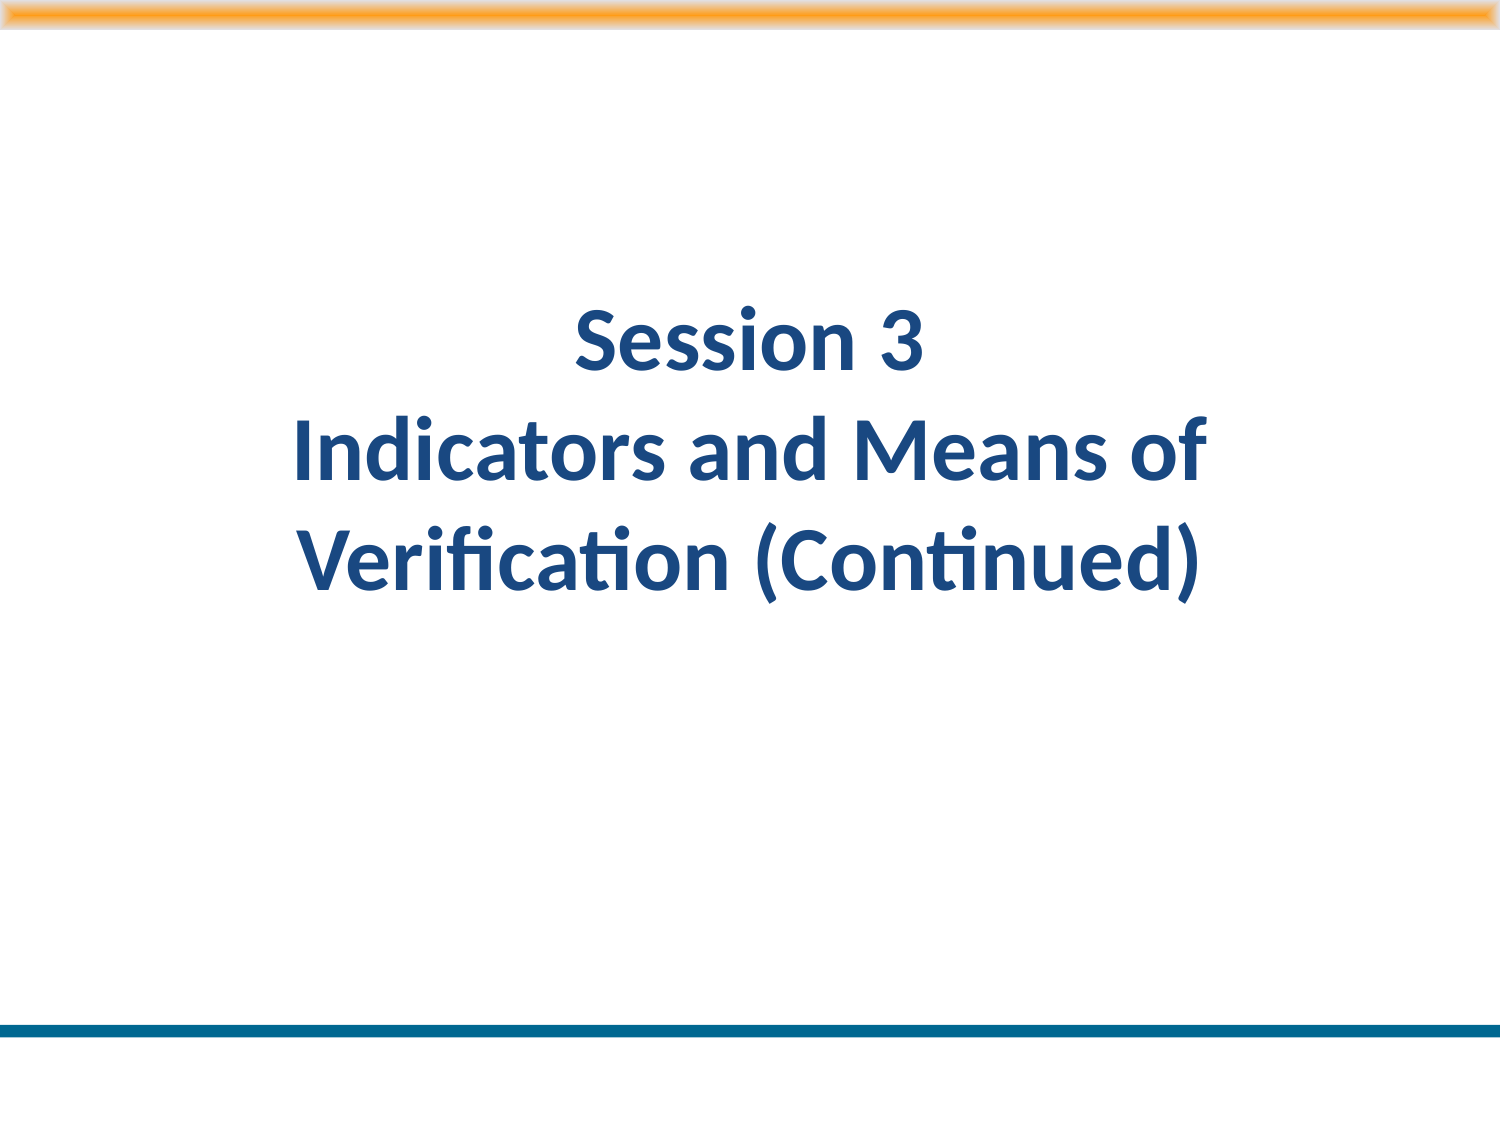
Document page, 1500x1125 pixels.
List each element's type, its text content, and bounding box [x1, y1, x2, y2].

title Session 3 Indicators and Means of Verification (Continued) [62, 212, 1438, 676]
